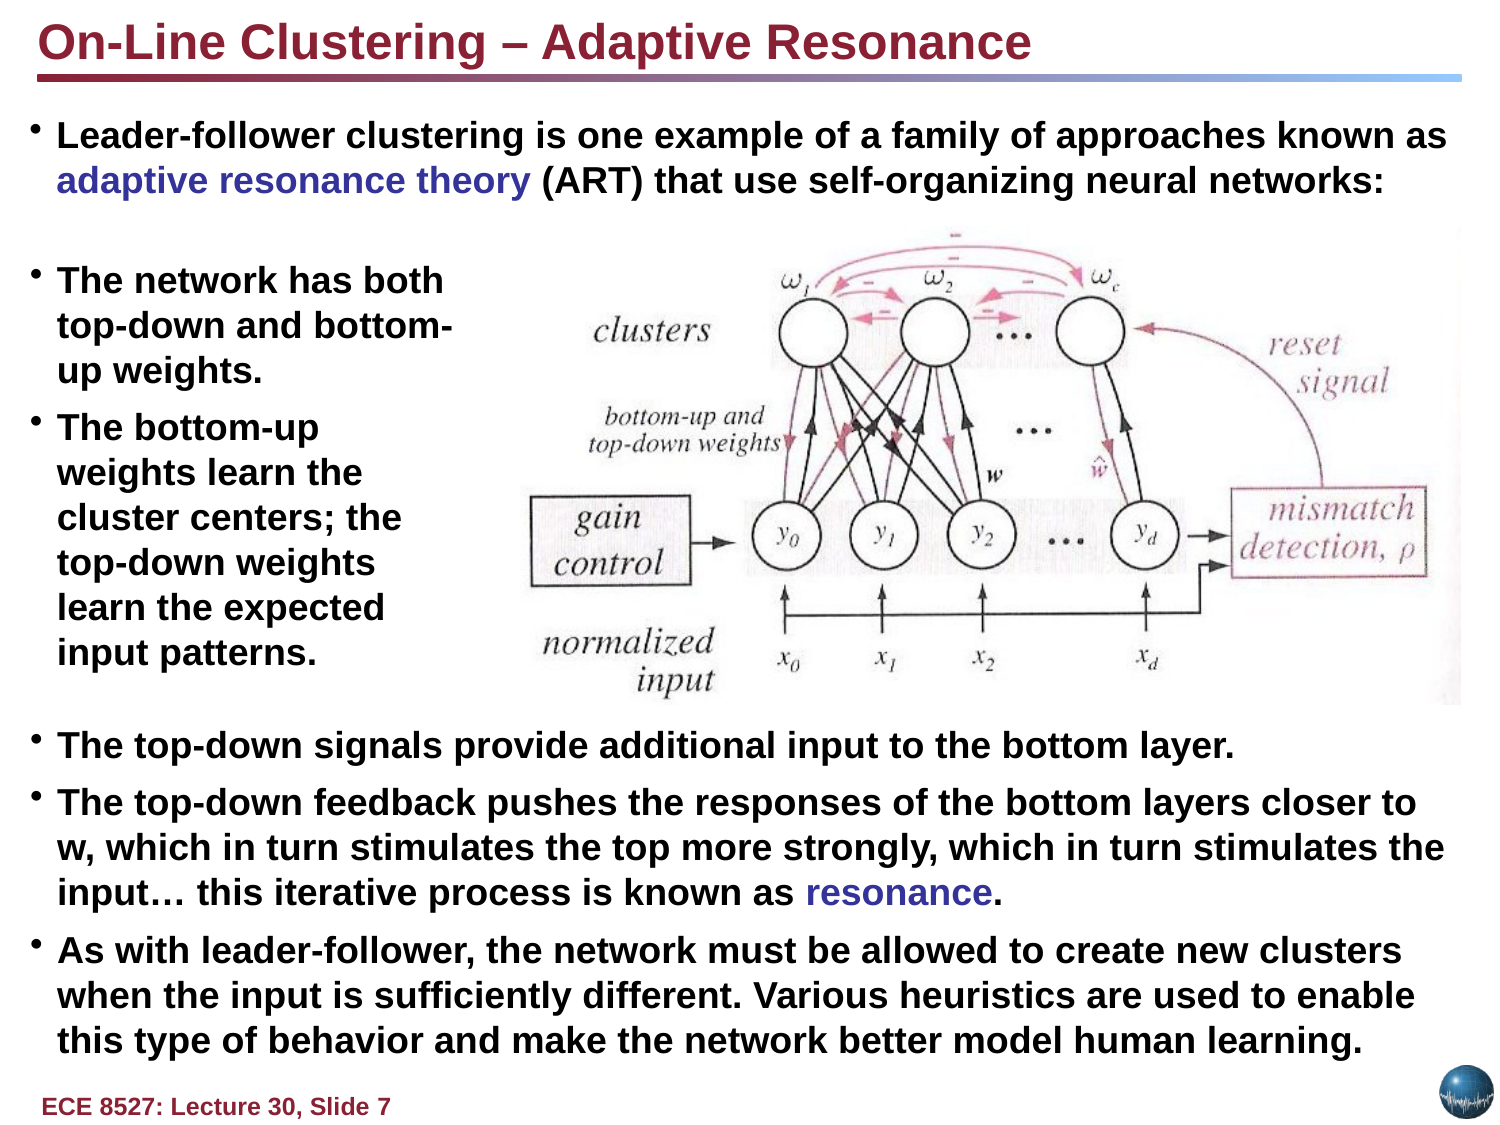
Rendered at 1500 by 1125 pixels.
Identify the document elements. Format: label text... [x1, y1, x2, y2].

text_box On-Line Clustering – Adaptive Resonance [37, 9, 1459, 70]
picture [1439, 1065, 1494, 1119]
text_box The top-down signals provide additional input to the bottom layer. The top-down feedback pushes the responses of the bottom layers closer to w, which in turn stimulates the top more strongly, which in turn stimulates the input… this iterative process is known as resonance. As with leader-follower, the network must be allowed to create new clusters when the input is sufficiently different. Various heuristics are used to enable this type of behavior and make the network better model human learning. [29, 720, 1464, 1070]
text_box Leader-follower clustering is one example of a family of approaches known as adaptive resonance theory (ART) that use self-organizing neural networks: [29, 110, 1463, 212]
picture [487, 224, 1462, 705]
text_box The network has both top-down and bottom-up weights. The bottom-up weights learn the cluster centers; the top-down weights learn the expected input patterns. [29, 255, 468, 677]
